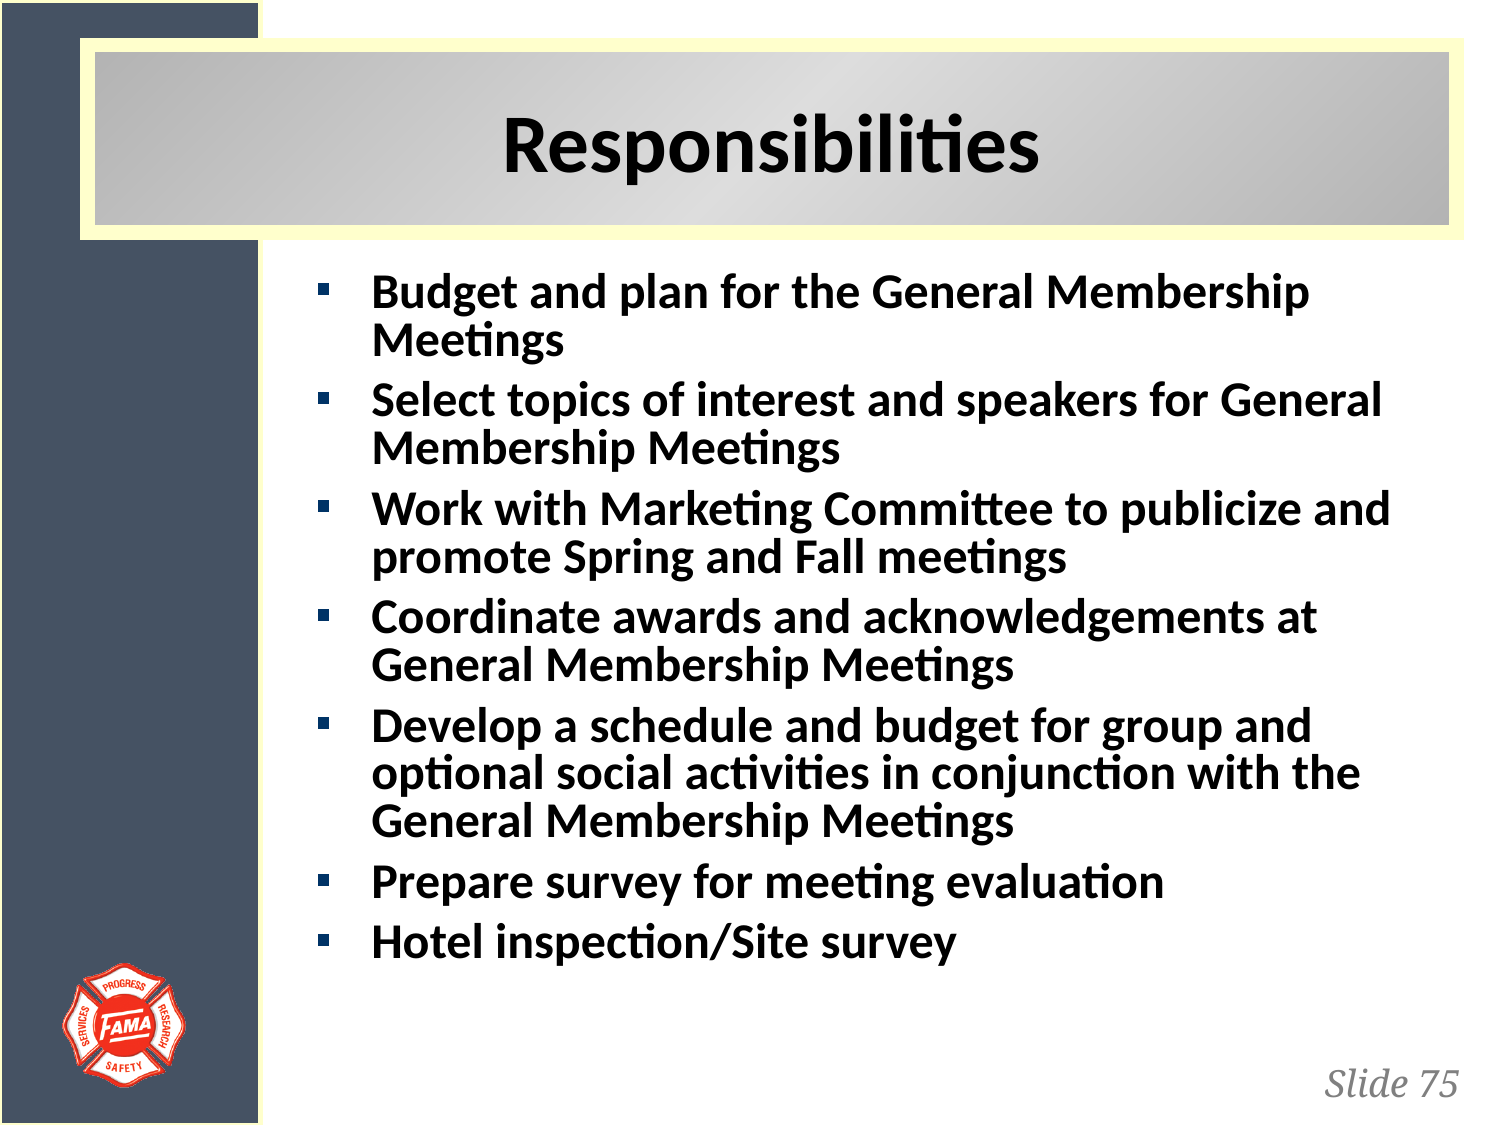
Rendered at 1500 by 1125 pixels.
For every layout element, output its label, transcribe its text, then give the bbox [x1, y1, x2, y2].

picture [315, 389, 329, 404]
list Budget and plan for the General Membership Meetings Select topics of interest and speakers for General Membership Meetings Work with Marketing Committee to publicize and promote Spring and Fall meetings Coordinate awards and acknowledgements at General Membership Meetings Develop a schedule and budget for group and optional social activities in conjunction with the General Membership Meetings Prepare survey for meeting evaluation Hotel inspection/Site survey [300, 262, 1463, 1050]
picture [315, 714, 329, 729]
picture [315, 871, 329, 886]
picture [315, 497, 329, 512]
picture [2, 3, 258, 1123]
picture [315, 931, 329, 946]
title Responsibilities [80, 38, 1464, 240]
picture [315, 606, 329, 621]
picture [315, 280, 329, 295]
